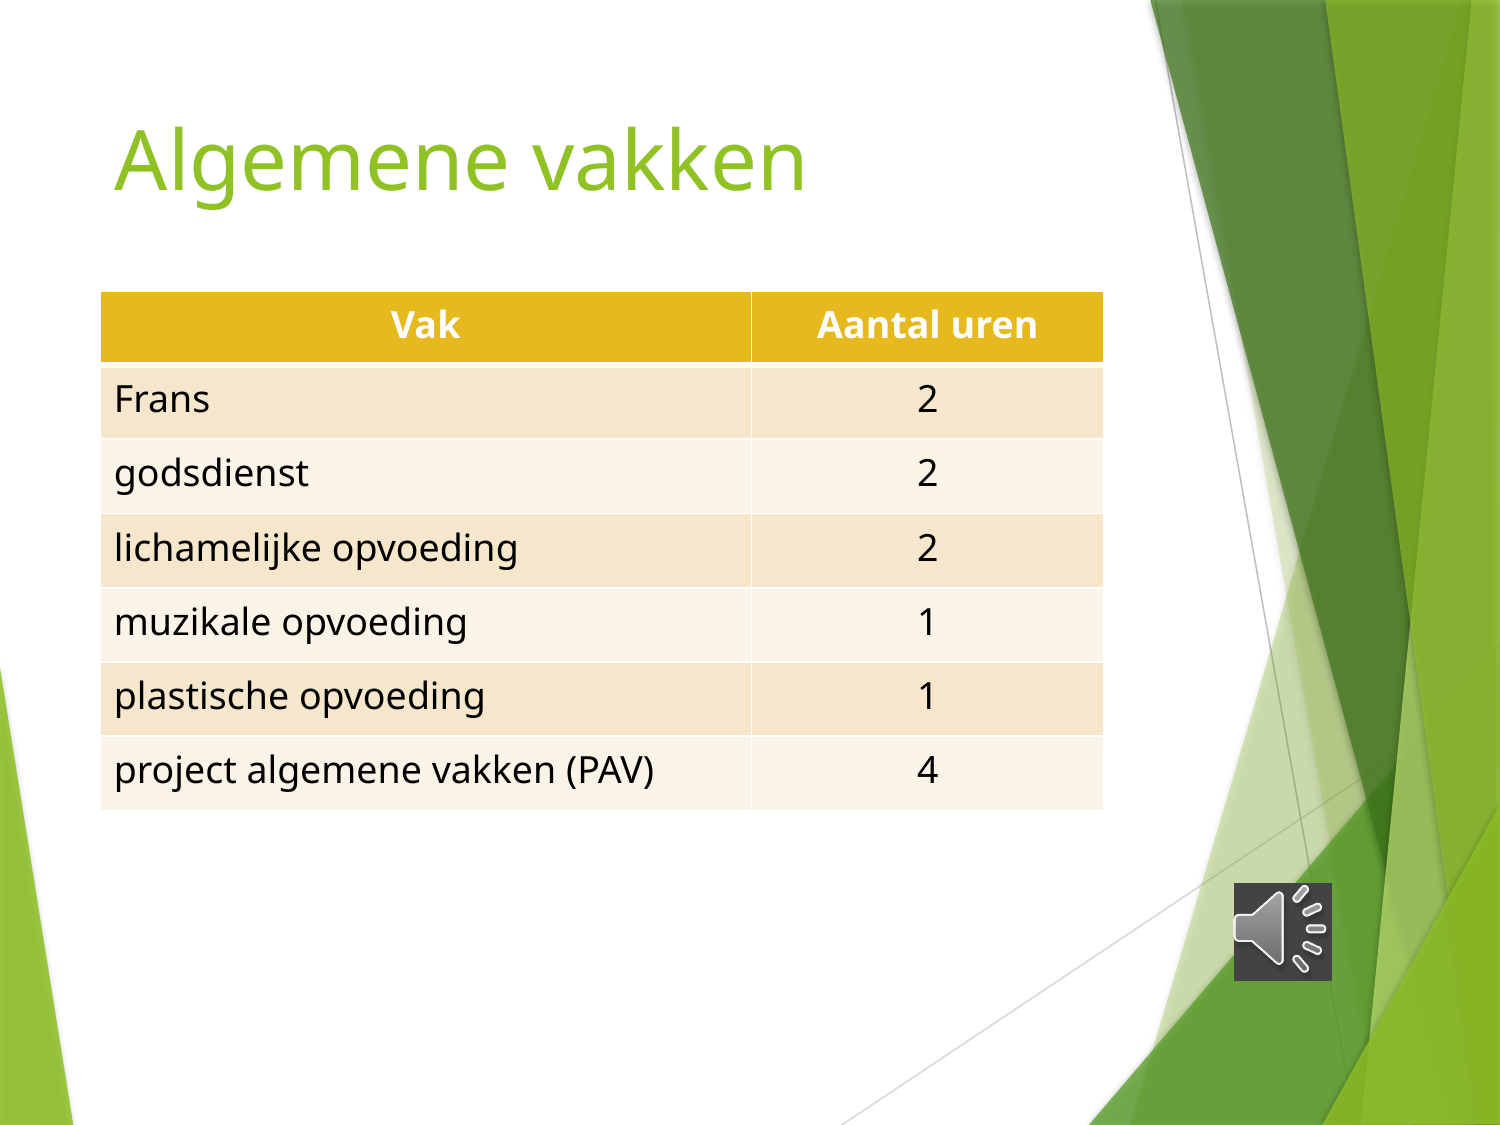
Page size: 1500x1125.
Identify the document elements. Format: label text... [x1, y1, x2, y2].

table_cell 1 [752, 589, 1103, 661]
table_header Aantal uren [752, 292, 1103, 362]
table_cell 2 [752, 514, 1103, 587]
table_header Vak [101, 292, 751, 362]
table_cell godsdienst [101, 440, 751, 513]
table_cell 2 [752, 368, 1103, 438]
table_cell lichamelijke opvoeding [101, 514, 751, 587]
table_cell 1 [752, 663, 1103, 735]
title Algemene vakken [99, 99, 1142, 232]
table_cell 4 [752, 737, 1103, 810]
table_cell Frans [101, 368, 751, 438]
table_cell 2 [752, 440, 1103, 513]
table_cell project algemene vakken (PAV) [101, 737, 751, 810]
picture [1232, 881, 1334, 983]
table_cell plastische opvoeding [101, 663, 751, 735]
table_cell muzikale opvoeding [101, 589, 751, 661]
